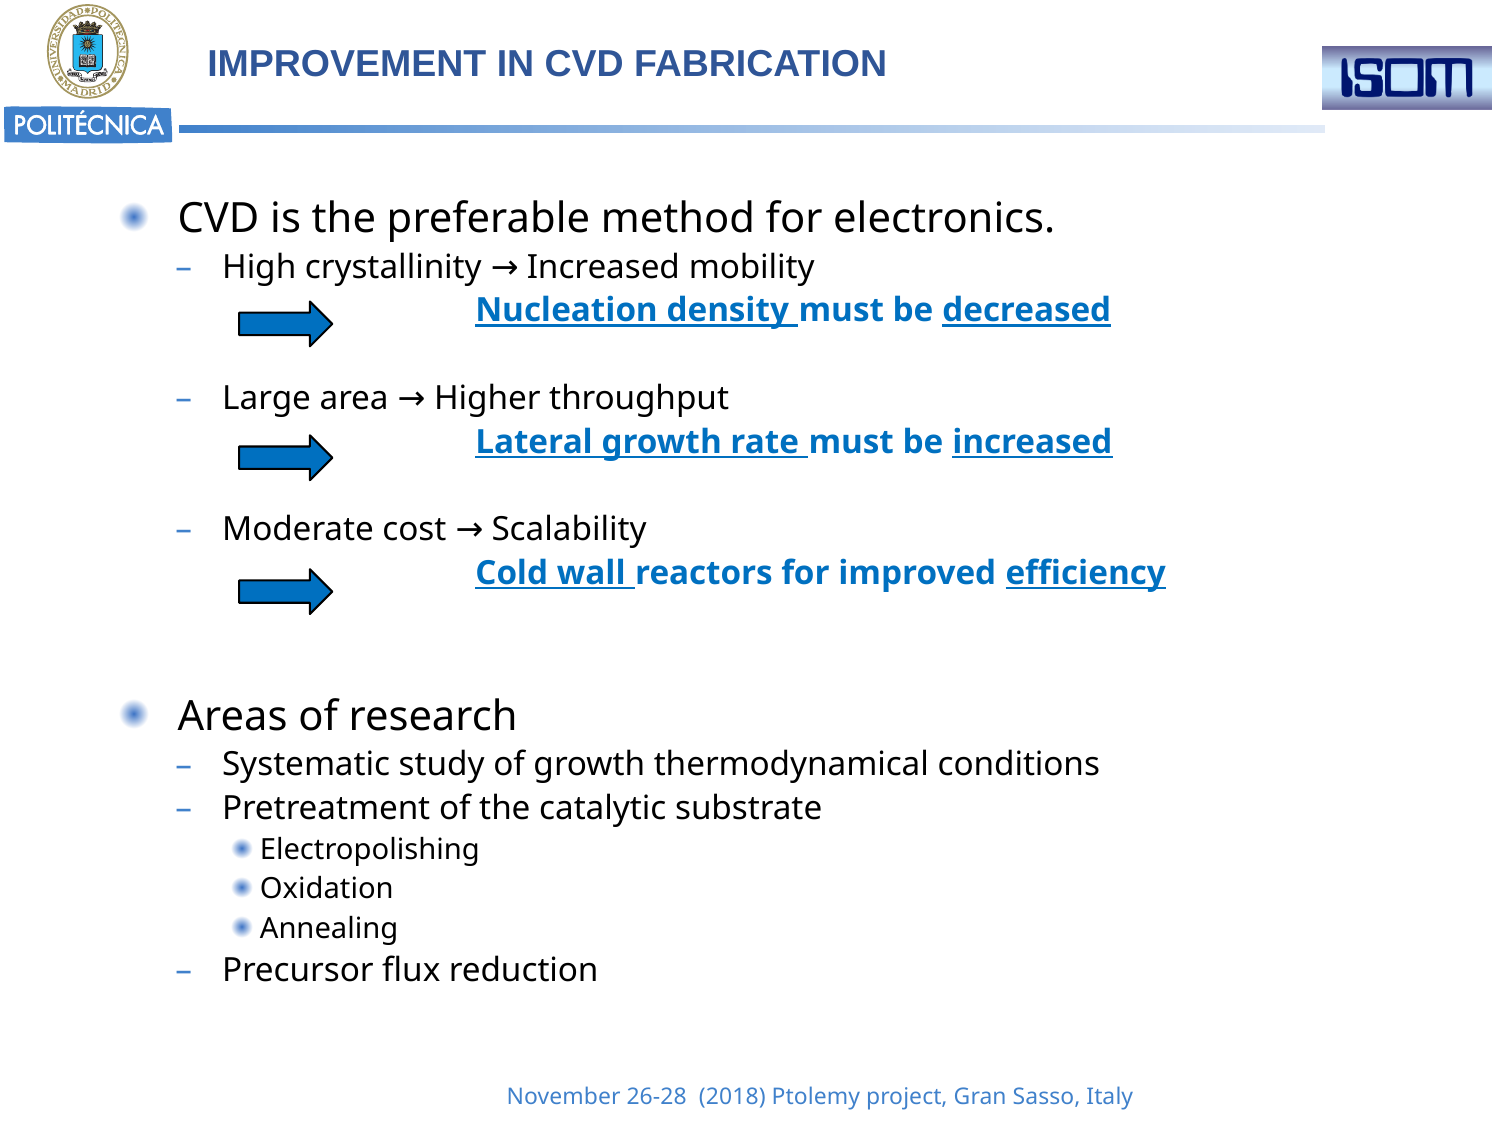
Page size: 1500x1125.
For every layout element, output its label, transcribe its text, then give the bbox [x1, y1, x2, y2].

picture [231, 916, 253, 938]
footer November 26-28 (2018) Ptolemy project, Gran Sasso, Italy [443, 1065, 1198, 1125]
text_box [238, 300, 334, 348]
picture [119, 699, 149, 729]
picture [231, 877, 253, 898]
text_box IMPROVEMENT IN CVD FABRICATION [192, 31, 1245, 92]
picture [119, 202, 149, 232]
text_box CVD is the preferable method for electronics. High crystallinity → Increased mobility Nucleation density must be decreased Large area → Higher throughput Lateral growth rate must be increased Moderate cost → Scalability Cold wall reactors for improved efficiency Areas of research Systematic study of growth thermodynamical conditions Pretreatment of the catalytic substrate Electropolishing Oxidation Annealing Precursor flux reduction [104, 189, 1399, 972]
text_box [238, 434, 334, 482]
picture [231, 838, 253, 859]
text_box [238, 568, 334, 615]
picture [1322, 46, 1492, 110]
